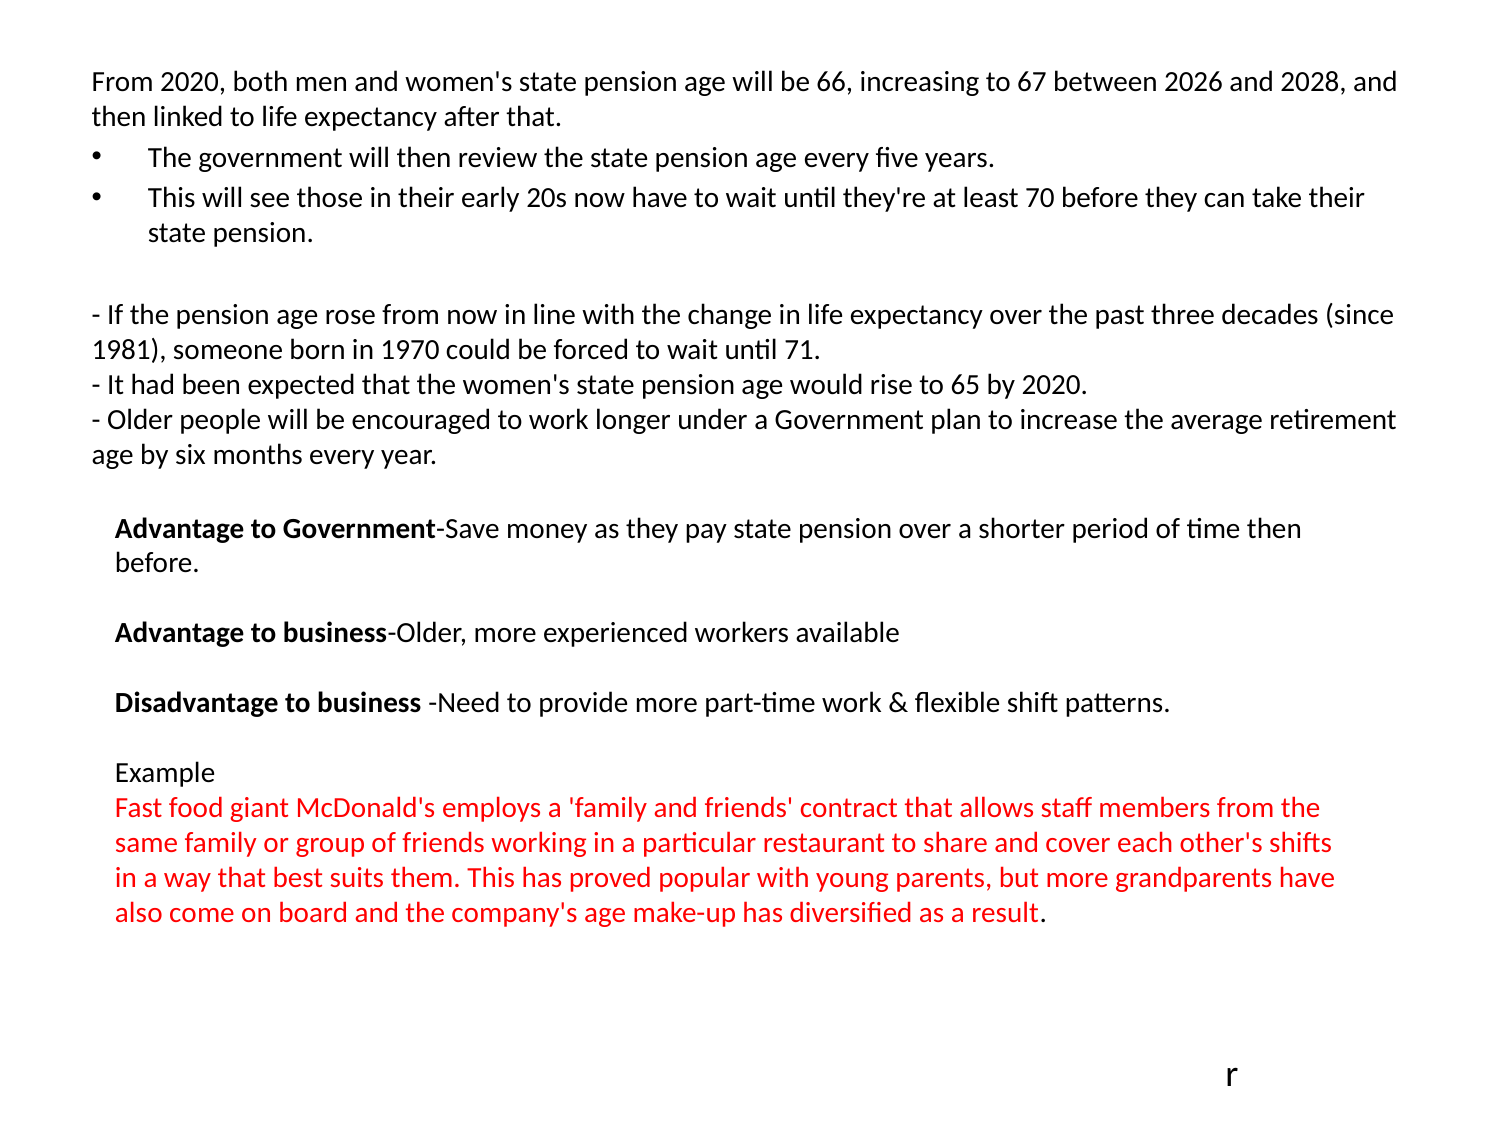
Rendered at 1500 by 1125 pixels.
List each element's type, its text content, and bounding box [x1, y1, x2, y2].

list From 2020, both men and women's state pension age will be 66, increasing to 67 between 2026 and 2028, and then linked to life expectancy after that. The government will then review the state pension age every five years. This will see those in their early 20s now have to wait until they're at least 70 before they can take their state pension. - If the pension age rose from now in line with the change in life expectancy over the past three decades (since 1981), someone born in 1970 could be forced to wait until 71. - It had been expected that the women's state pension age would rise to 65 by 2020. - Older people will be encouraged to work longer under a Government plan to increase the average retirement age by six months every year. [76, 54, 1427, 409]
text_box r [1210, 1041, 1471, 1102]
text_box Advantage to Government-Save money as they pay state pension over a shorter period of time then before. Advantage to business-Older, more experienced workers available Disadvantage to business -Need to provide more part-time work & flexible shift patterns. Example Fast food giant McDonald's employs a 'family and friends' contract that allows staff members from the same family or group of friends working in a particular restaurant to share and cover each other's shifts in a way that best suits them. This has proved popular with young parents, but more grandparents have also come on board and the company's age make-up has diversified as a result. [100, 361, 1376, 1076]
